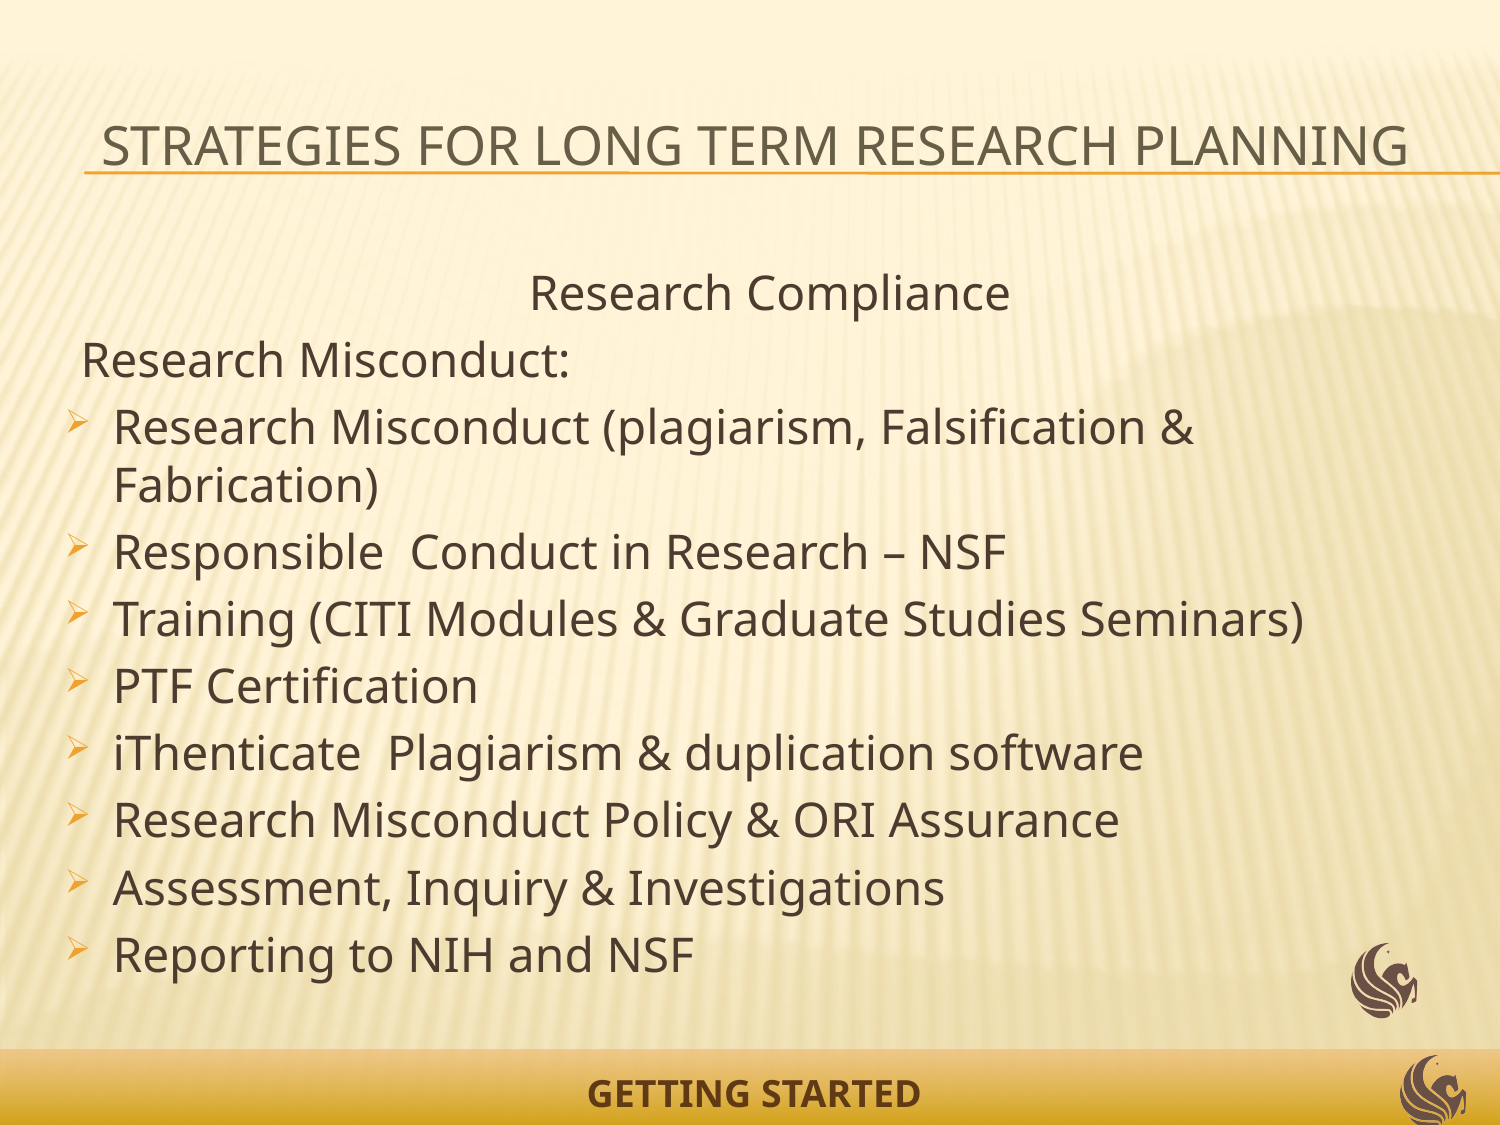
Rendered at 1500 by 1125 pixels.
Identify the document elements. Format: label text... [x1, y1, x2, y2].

list Research Compliance Research Misconduct: Research Misconduct (plagiarism, Falsification & Fabrication) Responsible Conduct in Research – NSF Training (CITI Modules & Graduate Studies Seminars) PTF Certification iThenticate Plagiarism & duplication software Research Misconduct Policy & ORI Assurance Assessment, Inquiry & Investigations Reporting to NIH and NSF [50, 254, 1475, 998]
picture [1350, 943, 1419, 1020]
text_box GETTING STARTED [23, 1062, 1486, 1123]
title Strategies for Long Term Research Planning [50, 75, 1475, 213]
